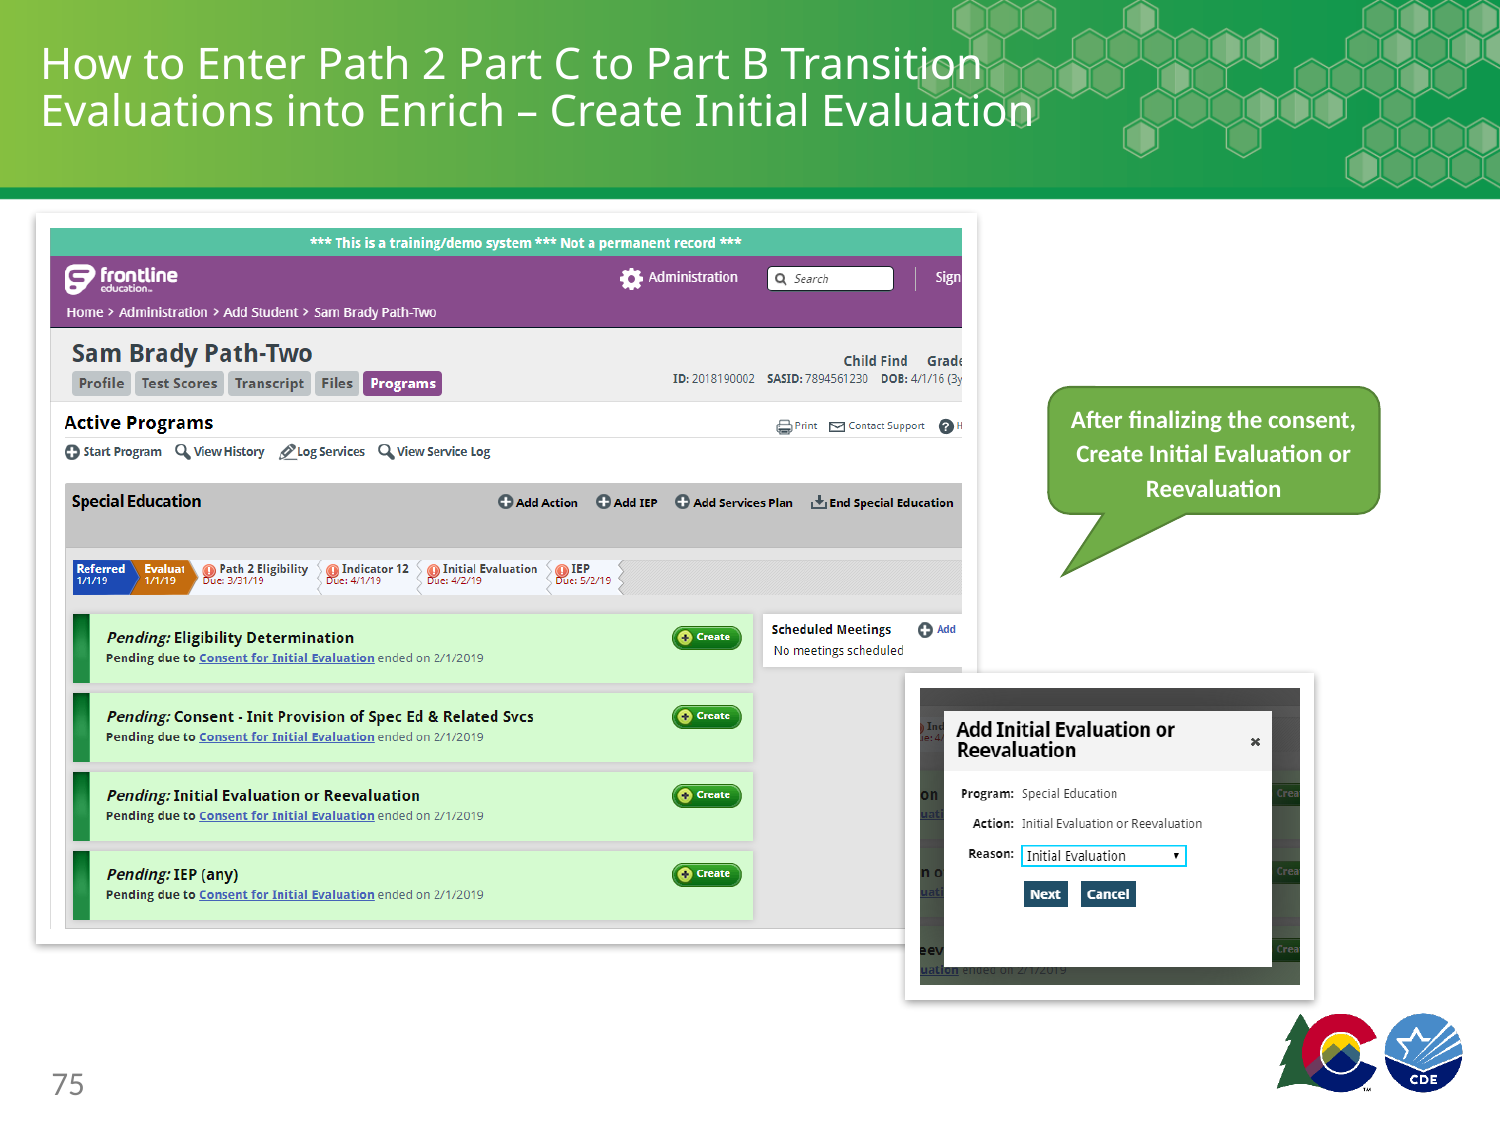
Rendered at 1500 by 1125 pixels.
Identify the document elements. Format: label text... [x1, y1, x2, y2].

picture [1275, 1012, 1463, 1093]
text_box After finalizing the consent, Create Initial Evaluation or Reevaluation [1047, 385, 1381, 578]
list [919, 687, 1300, 985]
slide_number 75 [36, 1054, 375, 1115]
picture [50, 227, 963, 930]
picture [0, 0, 1500, 200]
title How to Enter Path 2 Part C to Part B Transition Evaluations into Enrich – Create Initial Evaluation [40, 41, 1038, 166]
